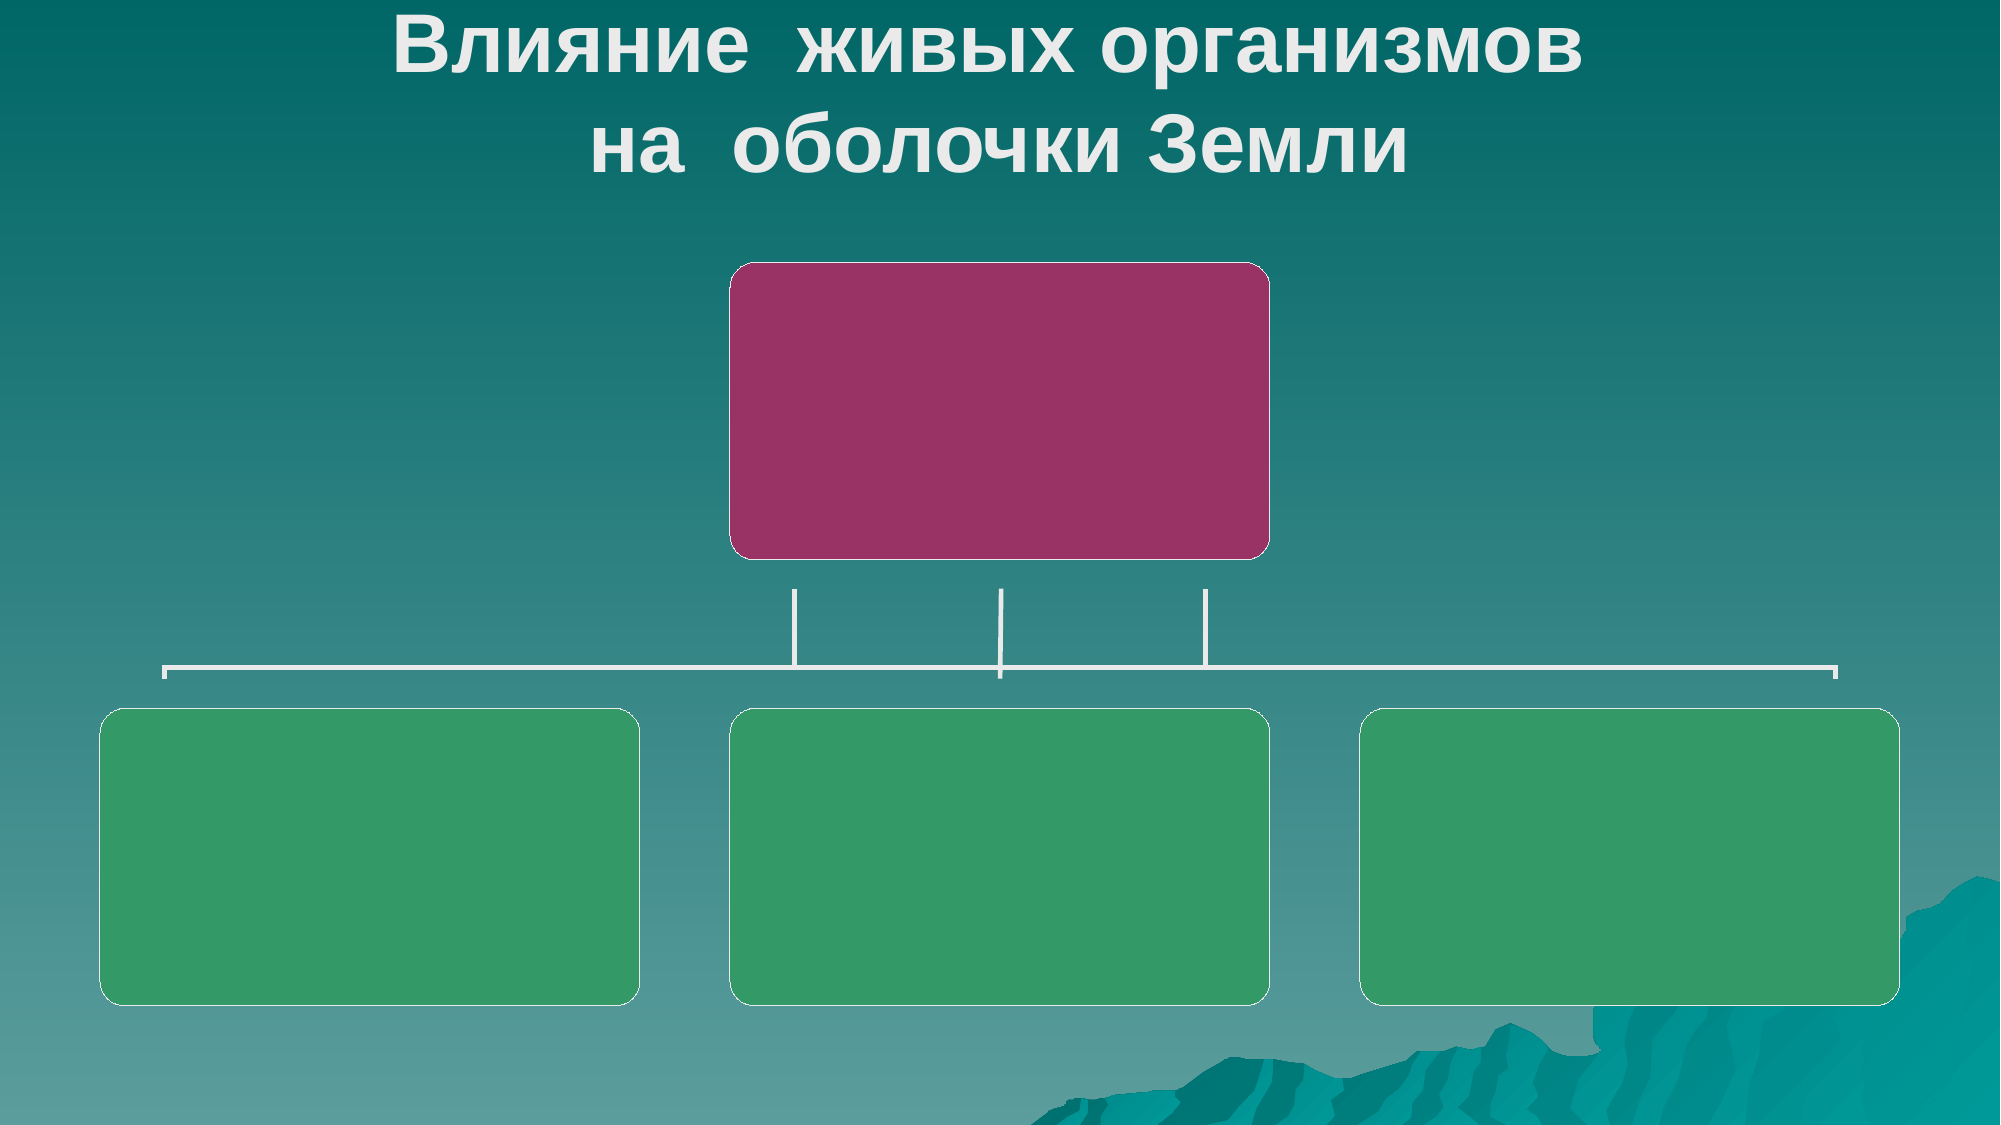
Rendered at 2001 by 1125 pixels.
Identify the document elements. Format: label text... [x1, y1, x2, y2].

title Влияние живых организмов на оболочки Земли [99, 45, 1901, 233]
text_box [99, 262, 1901, 1006]
